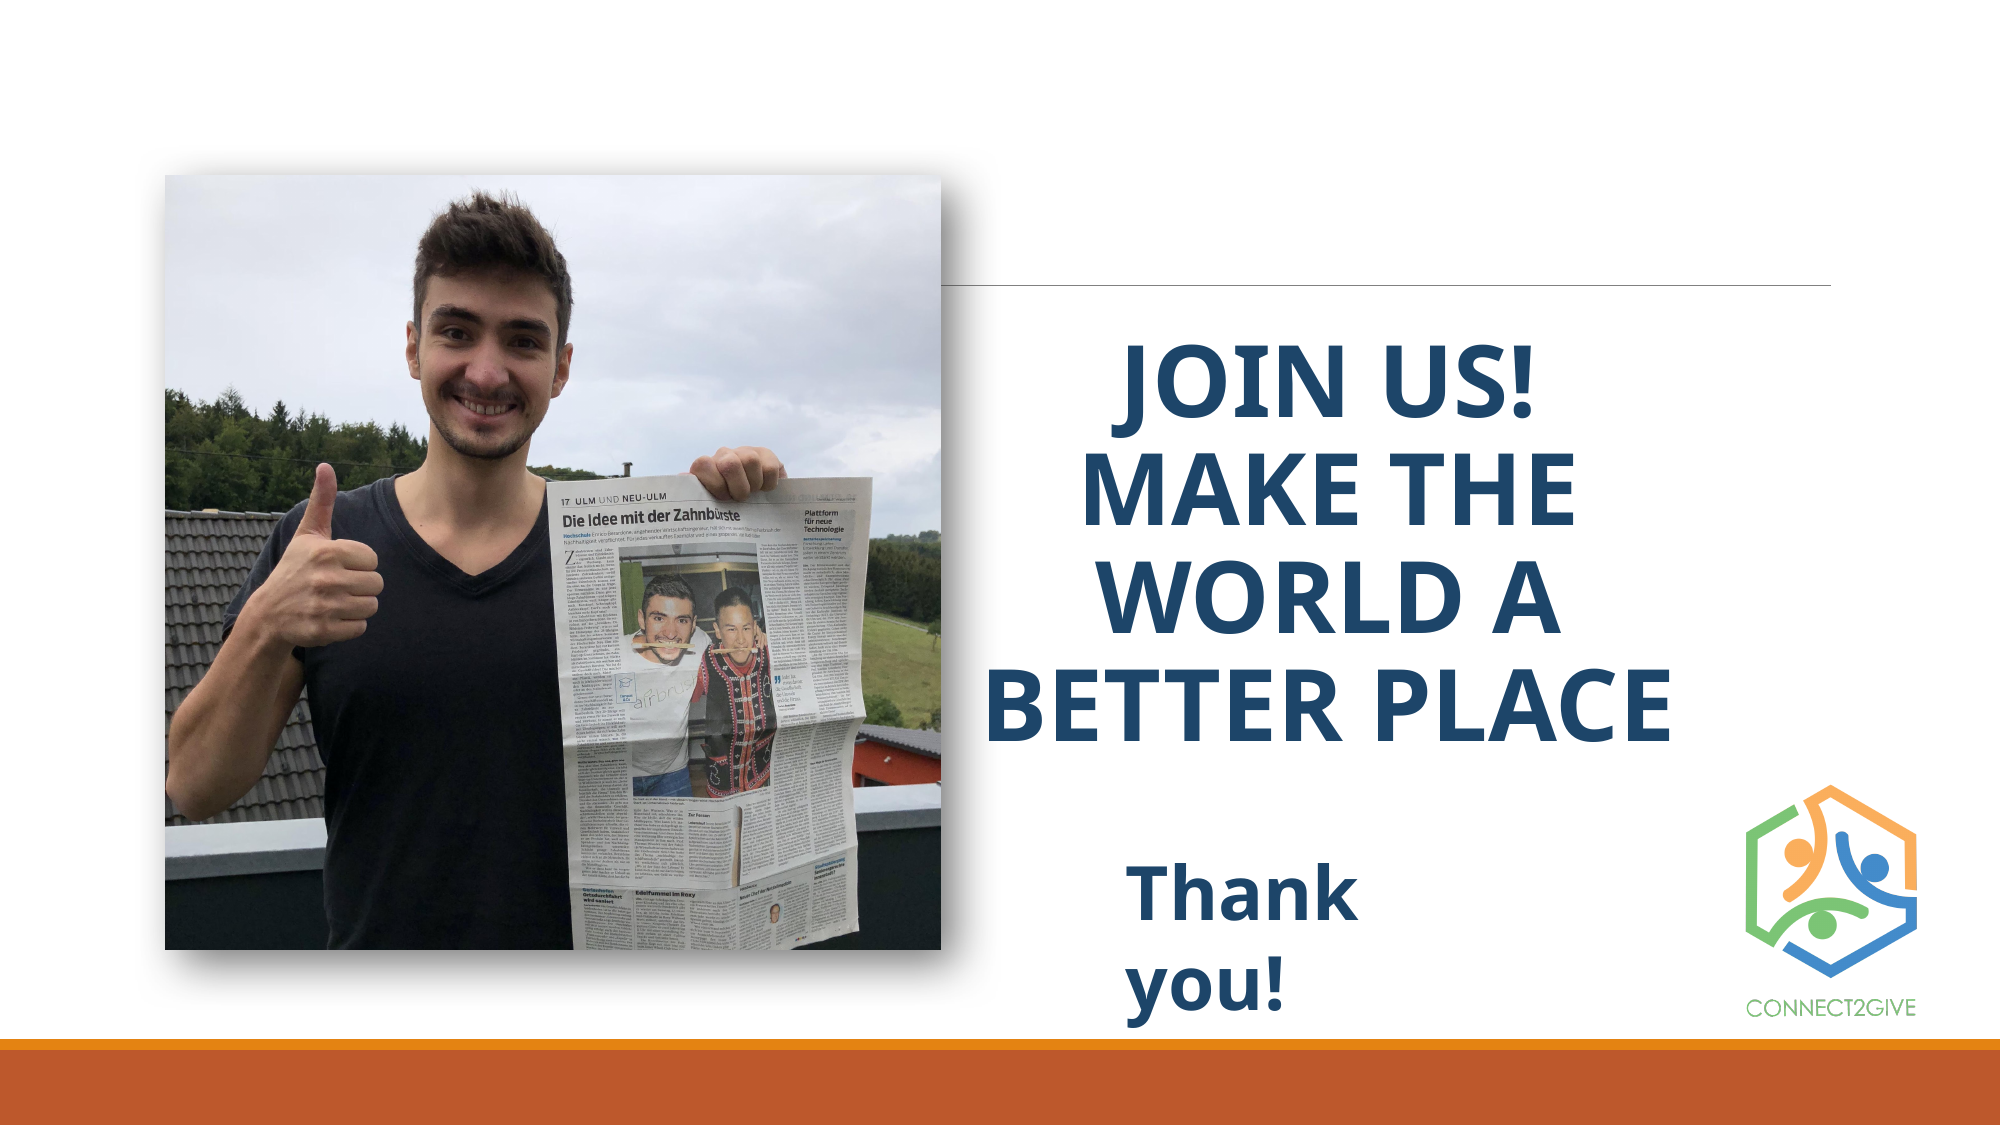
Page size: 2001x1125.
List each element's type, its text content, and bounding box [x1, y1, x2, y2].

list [164, 174, 941, 951]
picture [1713, 777, 1947, 1032]
text_box Thank you! [1110, 837, 1546, 944]
title [180, 47, 1830, 285]
text_box JOIN US! MAKE THE WORLD A BETTER PLACE [958, 323, 1699, 944]
